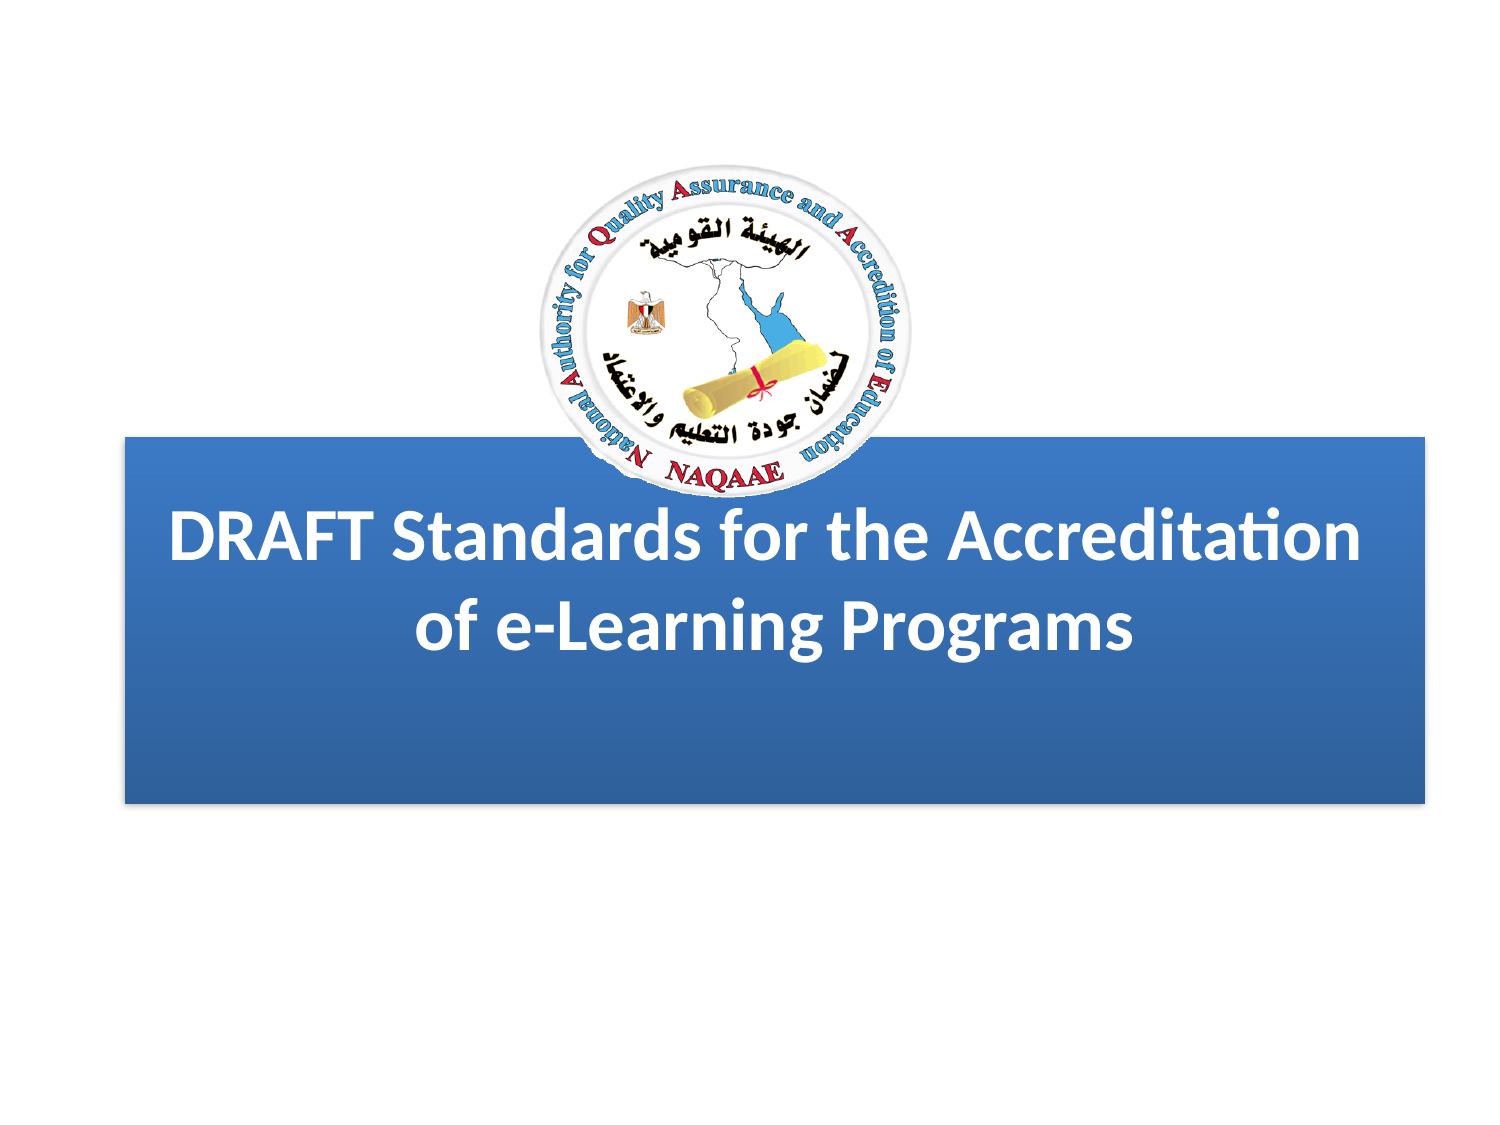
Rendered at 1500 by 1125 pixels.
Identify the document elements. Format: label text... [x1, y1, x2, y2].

picture [537, 162, 913, 498]
title DRAFT Standards for the Accreditation of e-Learning Programs [125, 437, 1425, 804]
